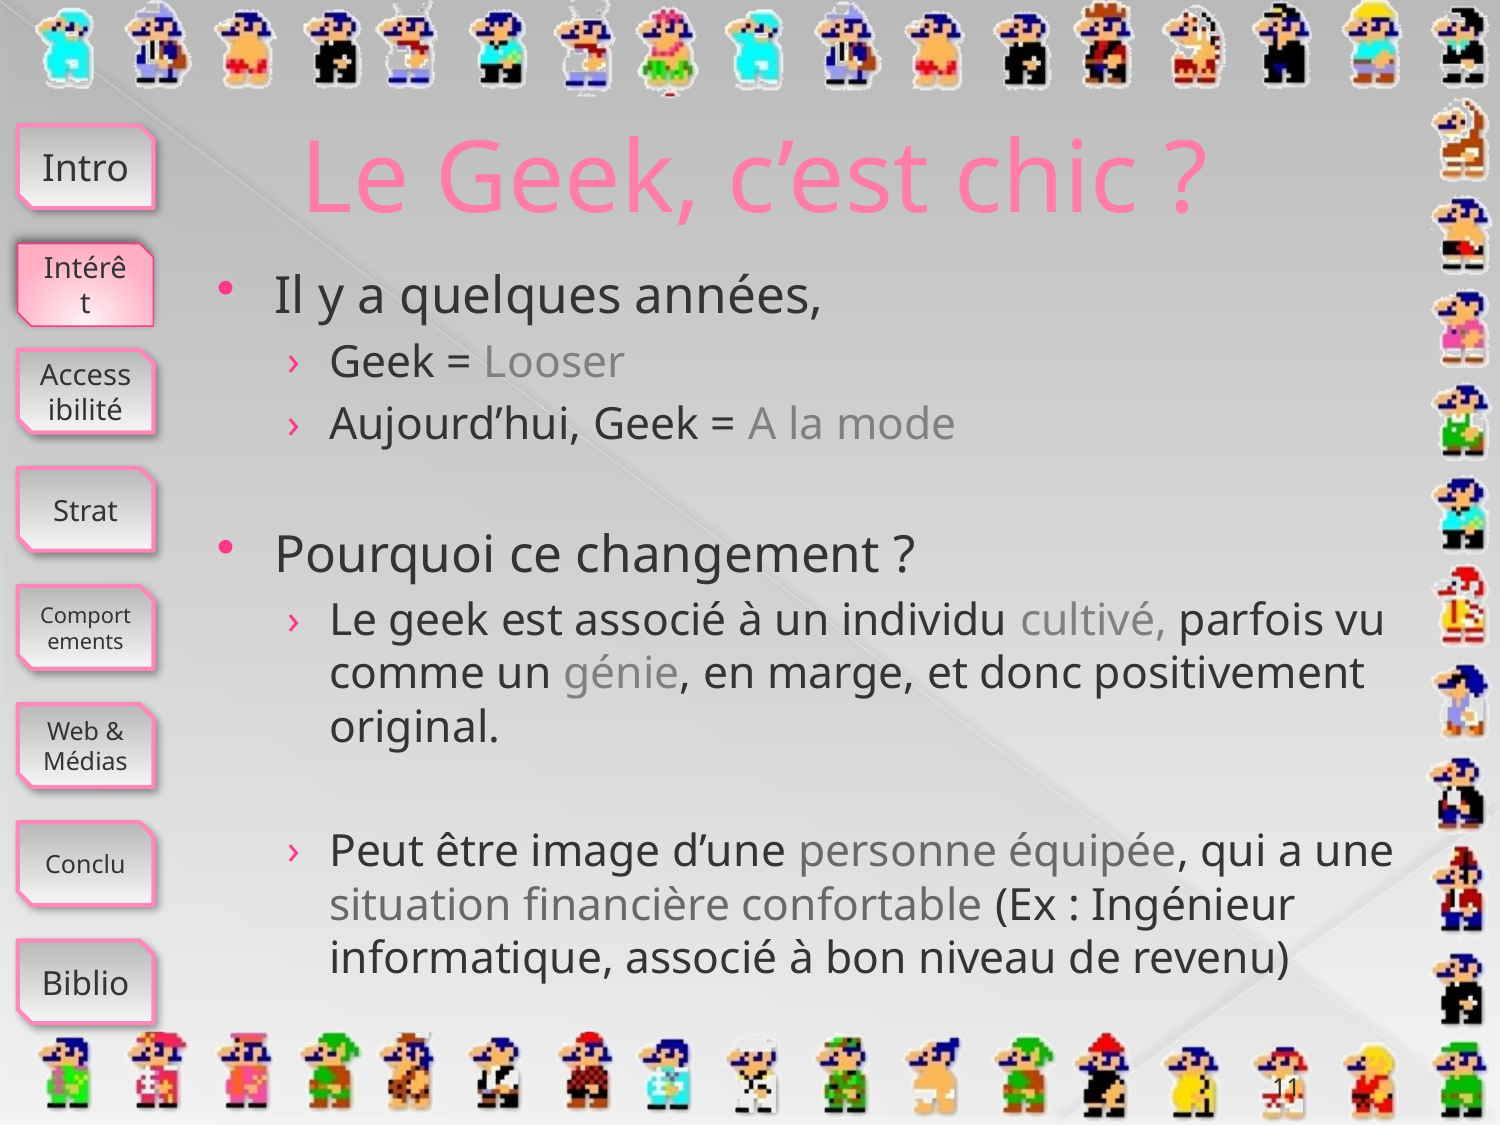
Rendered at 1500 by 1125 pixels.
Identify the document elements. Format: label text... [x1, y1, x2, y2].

text_box Strat [15, 465, 156, 553]
slide_number 11 [1245, 1063, 1328, 1113]
text_box Accessibilité [15, 347, 156, 435]
text_box Web & Médias [15, 702, 156, 789]
text_box Biblio [15, 938, 156, 1026]
text_box Intérêt [16, 242, 155, 327]
picture [0, 0, 1500, 1125]
text_box Comportements [15, 583, 156, 671]
text_box Conclu [15, 820, 156, 908]
text_box Intro [15, 123, 156, 211]
list Il y a quelques années, Geek = Looser Aujourd’hui, Geek = A la mode Pourquoi ce changement ? Le geek est associé à un individu cultivé, parfois vu comme un génie, en marge, et donc positivement original. Peut être image d’une personne équipée, qui a une situation financière confortable (Ex : Ingénieur informatique, associé à bon niveau de revenu) [194, 255, 1415, 1000]
title Le Geek, c’est chic ? [206, 113, 1447, 232]
